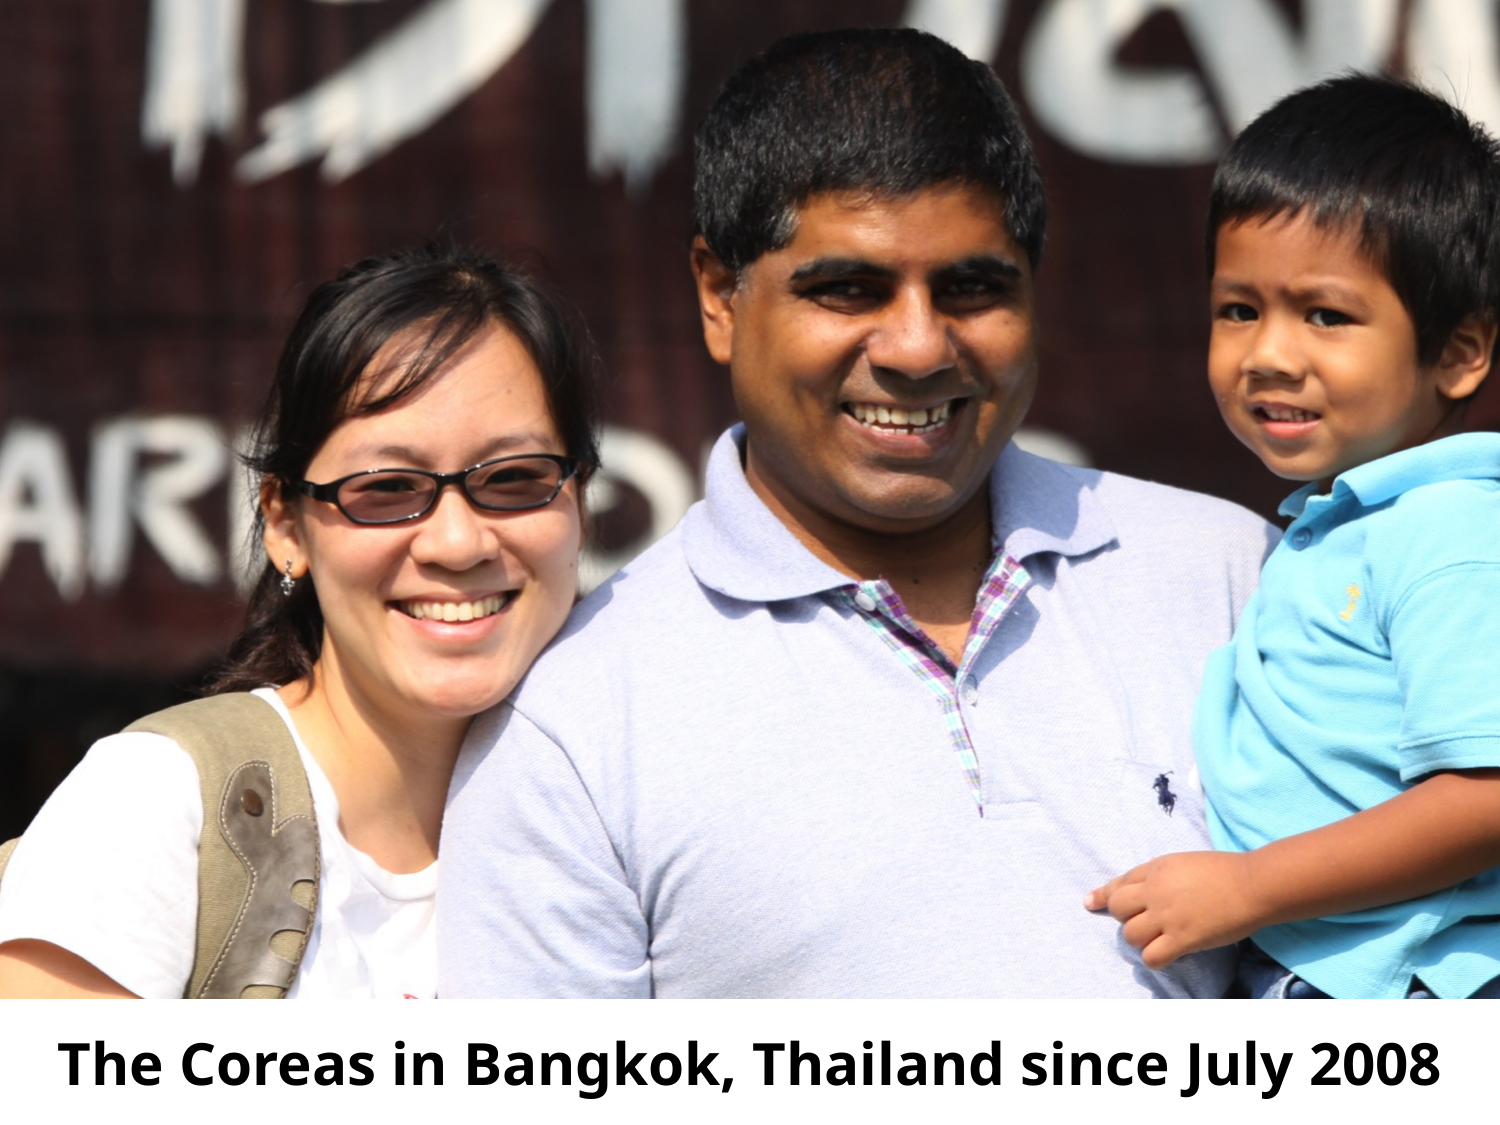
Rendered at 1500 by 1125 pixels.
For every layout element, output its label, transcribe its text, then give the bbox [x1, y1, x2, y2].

subtitle The Coreas in Bangkok, Thailand since July 2008 [0, 1008, 1500, 1125]
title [0, 0, 1500, 999]
